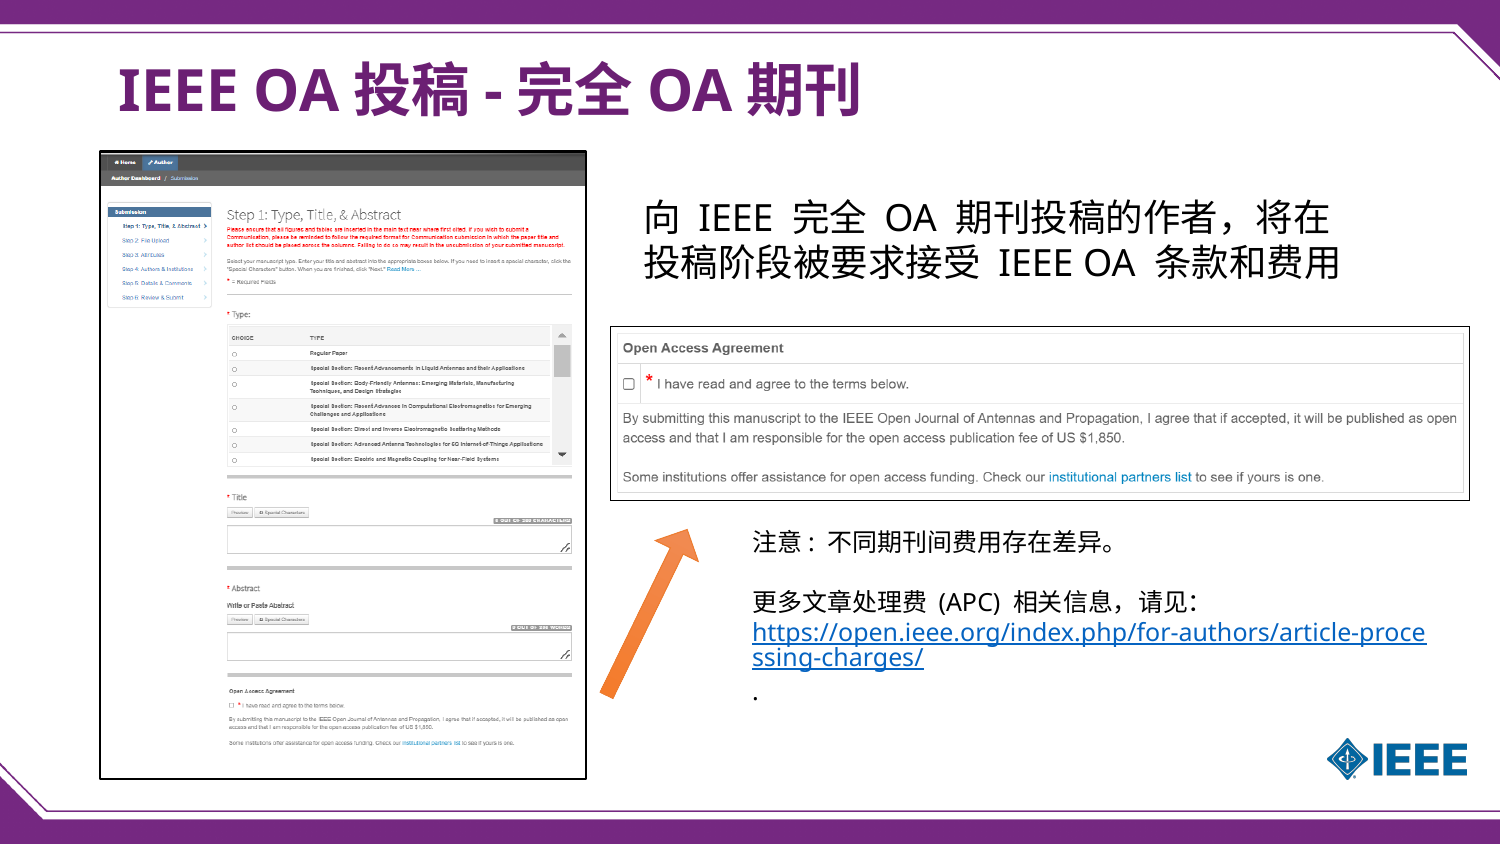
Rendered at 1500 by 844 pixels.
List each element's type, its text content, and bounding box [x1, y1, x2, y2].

text_box 向 IEEE 完全 OA 期刊投稿的作者，将在投稿阶段被要求接受 IEEE OA 条款和费用 [628, 186, 1379, 292]
picture [0, 761, 1500, 844]
picture [1327, 738, 1467, 760]
text_box [599, 528, 700, 700]
title IEEE OA投稿-完全OA期刊 [103, 51, 1379, 132]
picture [610, 326, 1470, 501]
text_box 注意: 不同期刊间费用存在差异。 更多文章处理费 (APC) 相关信息，请见： https://open.ieee.org/index.php/for-authors/article-processing-charges/. [737, 519, 1454, 688]
picture [100, 152, 586, 779]
picture [0, 0, 1500, 83]
